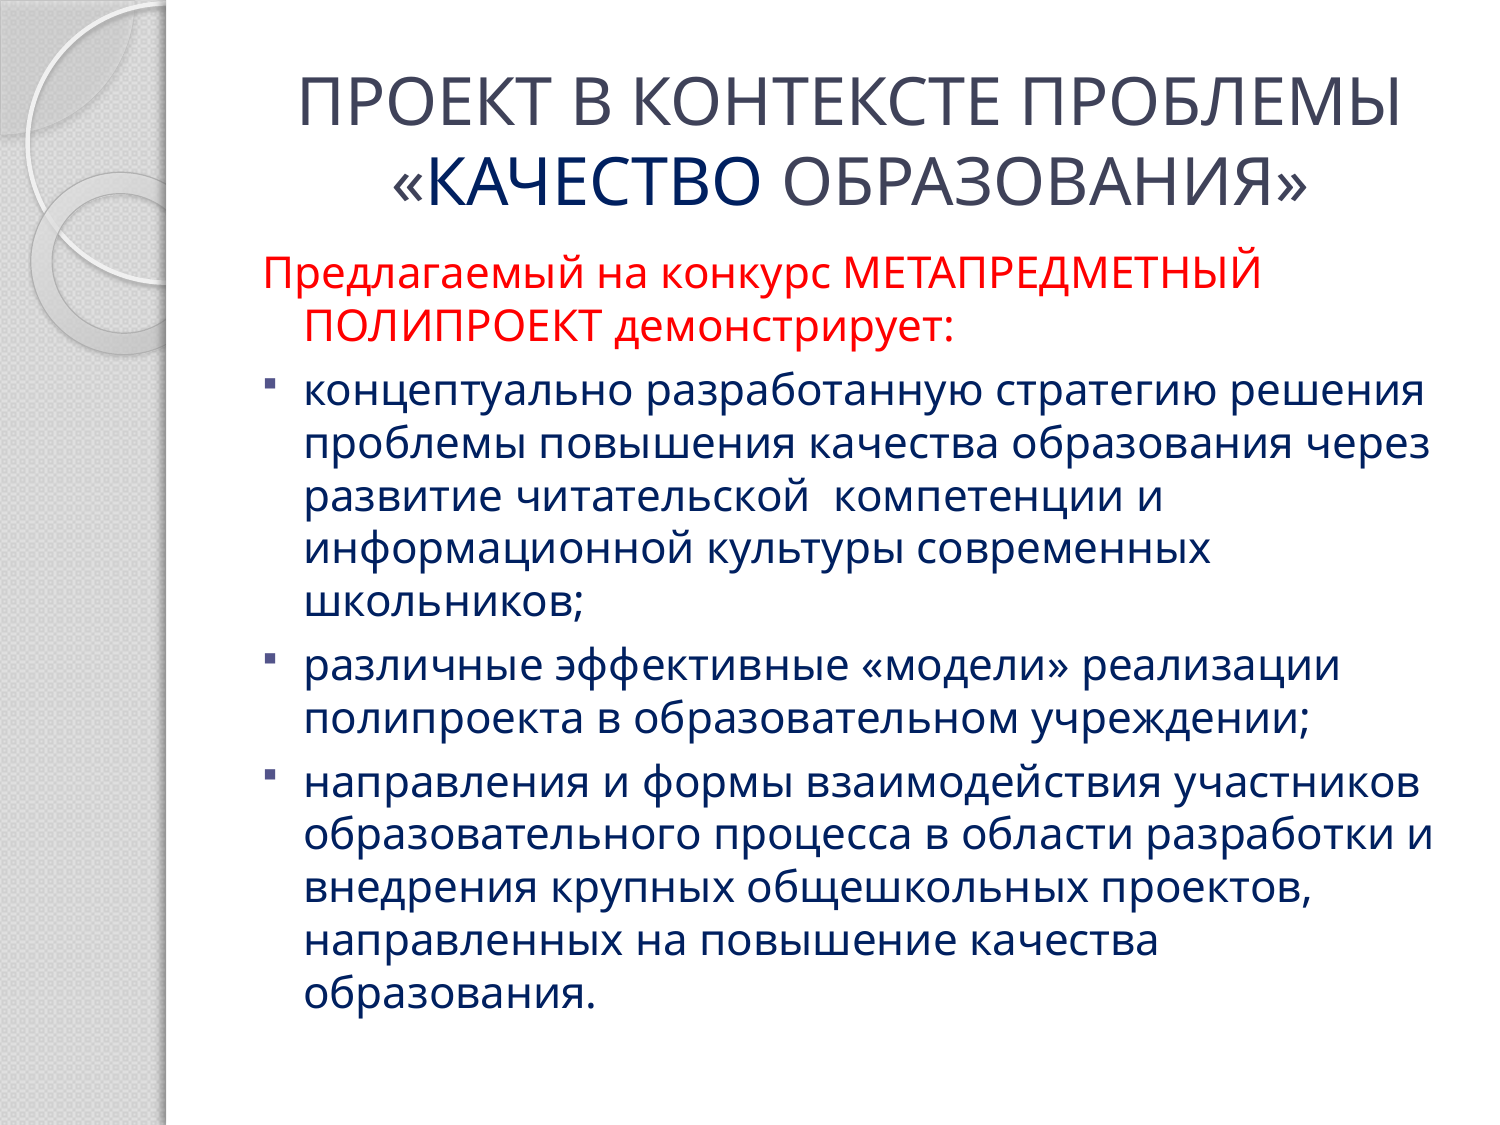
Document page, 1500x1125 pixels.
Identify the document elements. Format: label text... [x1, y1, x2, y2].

list Предлагаемый на конкурс МЕТАПРЕДМЕТНЫЙ ПОЛИПРОЕКТ демонстрирует: концептуально разработанную стратегию решения проблемы повышения качества образования через развитие читательской компетенции и информационной культуры современных школьников; различные эффективные «модели» реализации полипроекта в образовательном учреждении; направления и формы взаимодействия участников образовательного процесса в области разработки и внедрения крупных общешкольных проектов, направленных на повышение качества образования. [235, 237, 1466, 1025]
title ПРОЕКТ В КОНТЕКСТЕ ПРОБЛЕМЫ «КАЧЕСТВО ОБРАЗОВАНИЯ» [235, 45, 1466, 233]
